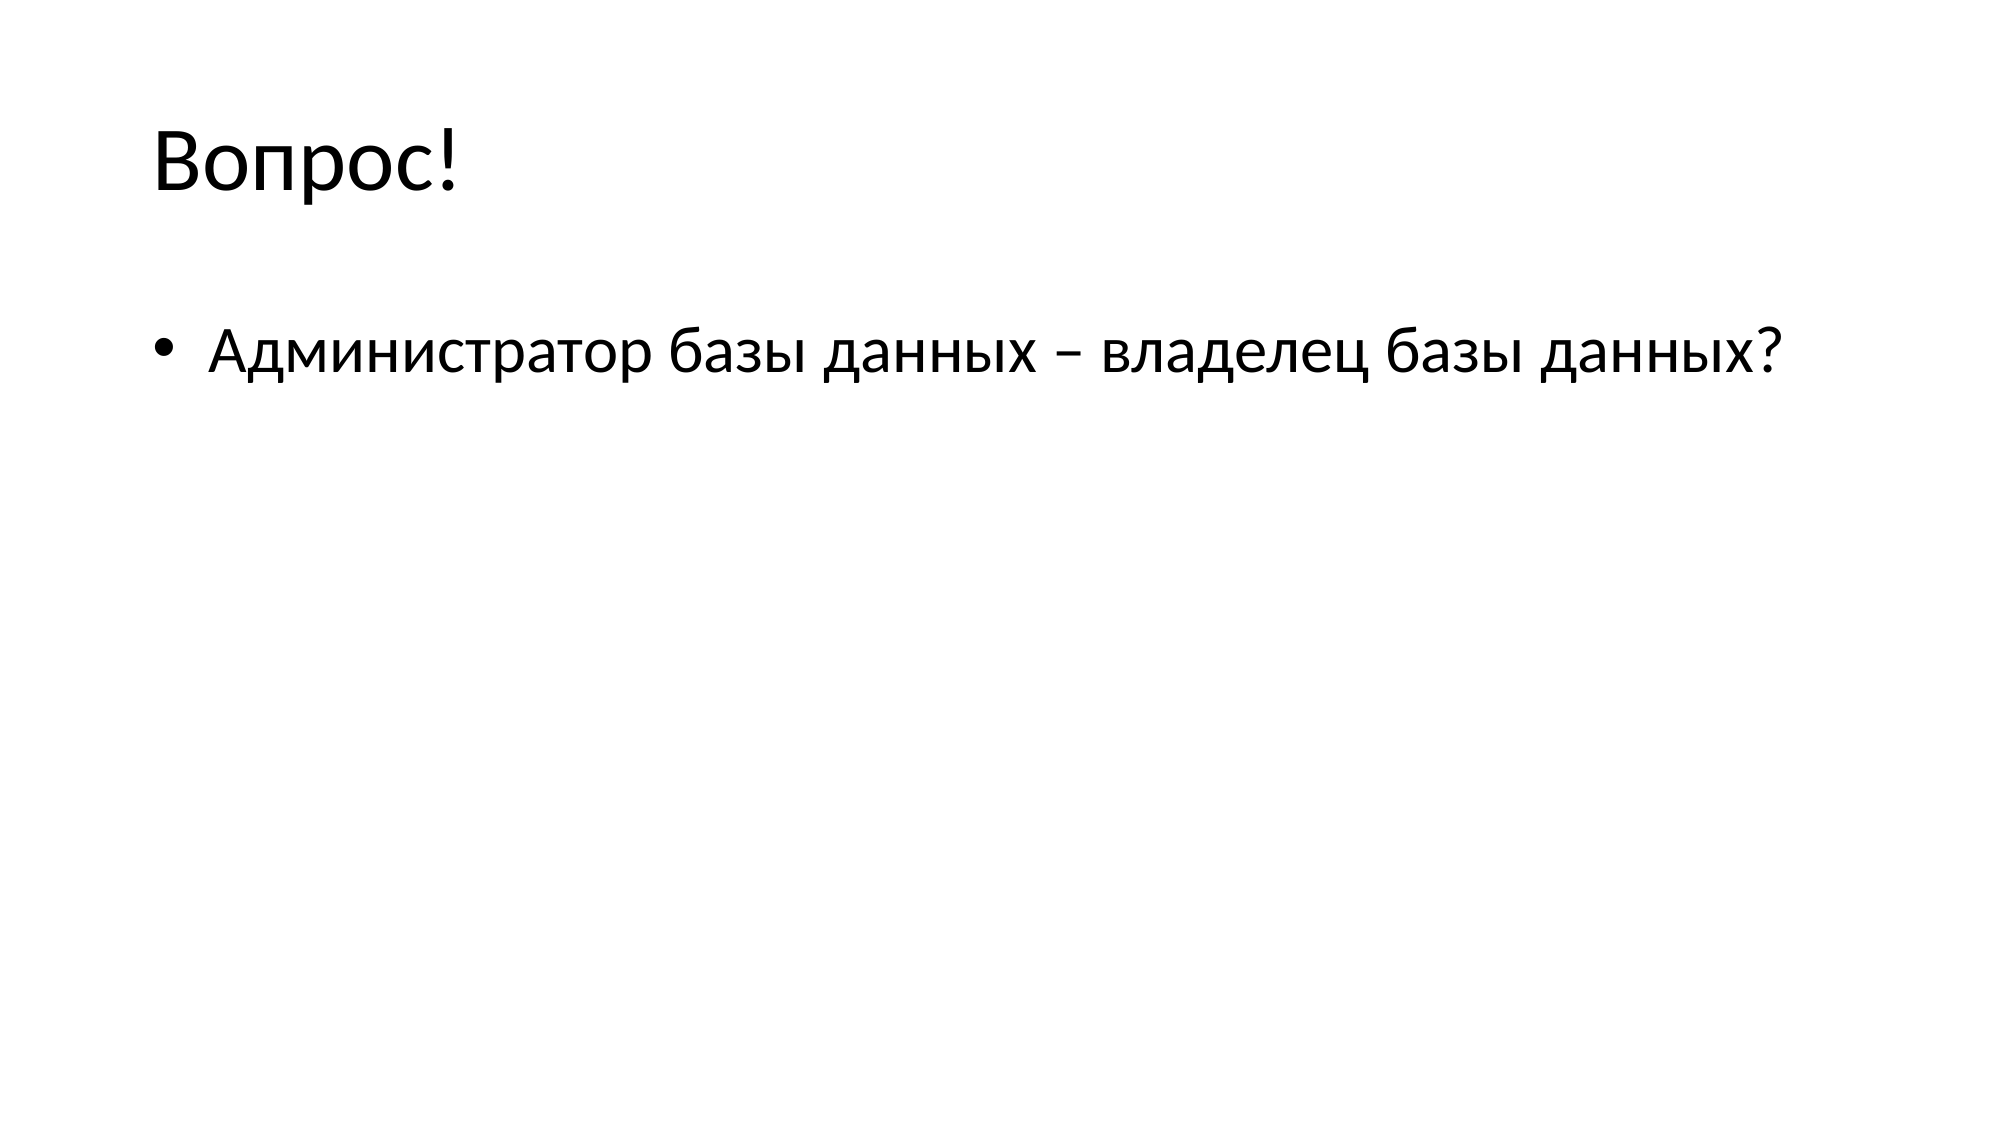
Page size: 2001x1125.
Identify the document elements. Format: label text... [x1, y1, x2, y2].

list Администратор базы данных – владелец базы данных? [137, 298, 1863, 1013]
title Вопрос! [137, 45, 1863, 263]
